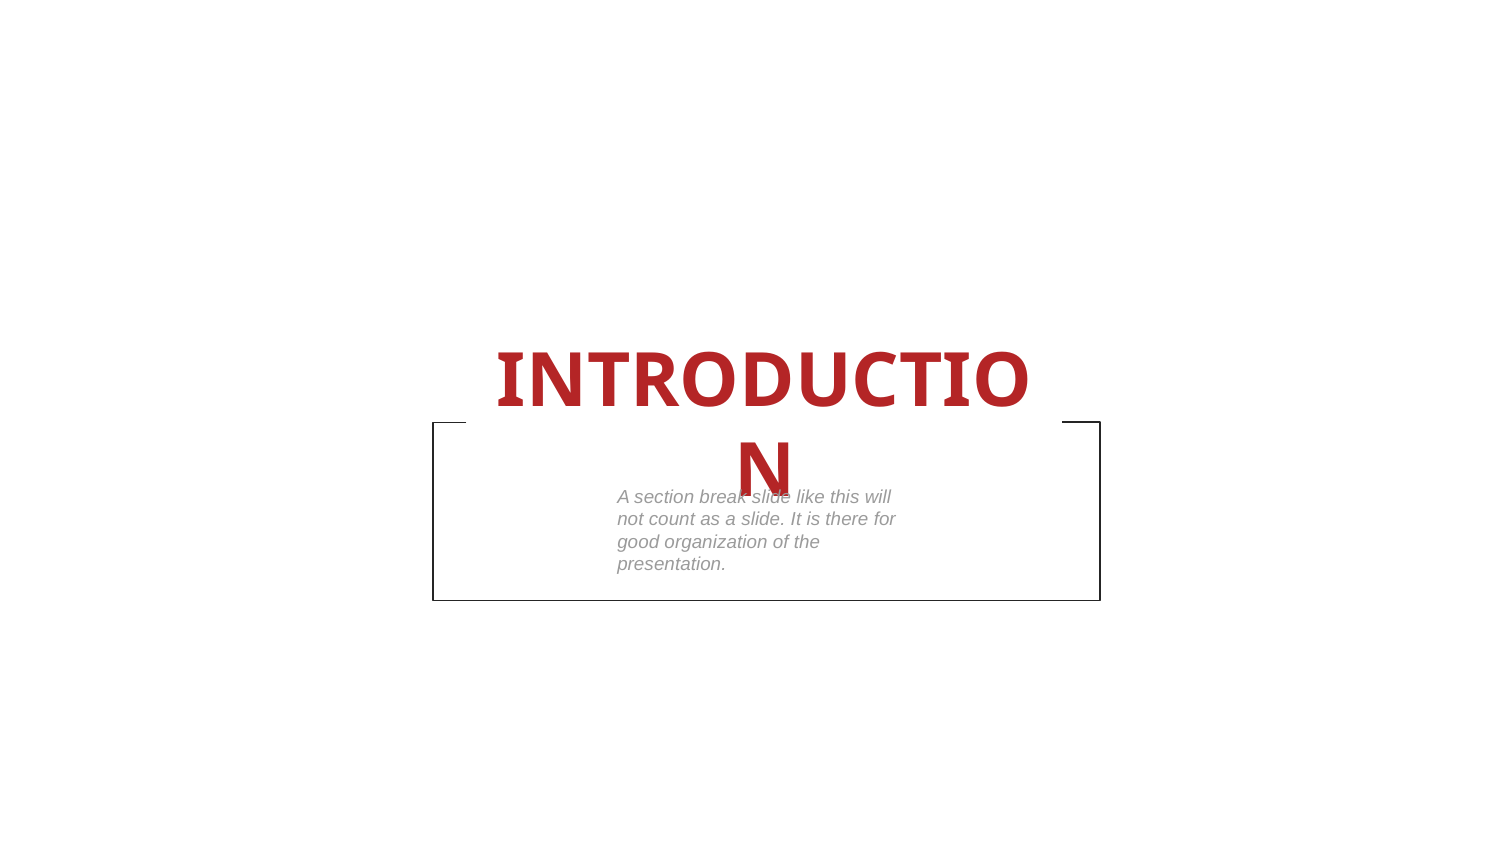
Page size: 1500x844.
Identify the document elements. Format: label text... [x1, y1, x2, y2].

text_box [433, 421, 1100, 601]
text_box A section break slide like this will not count as a slide. It is there for good organization of the presentation. [602, 469, 927, 581]
title INTRODUCTION [454, 328, 1075, 422]
